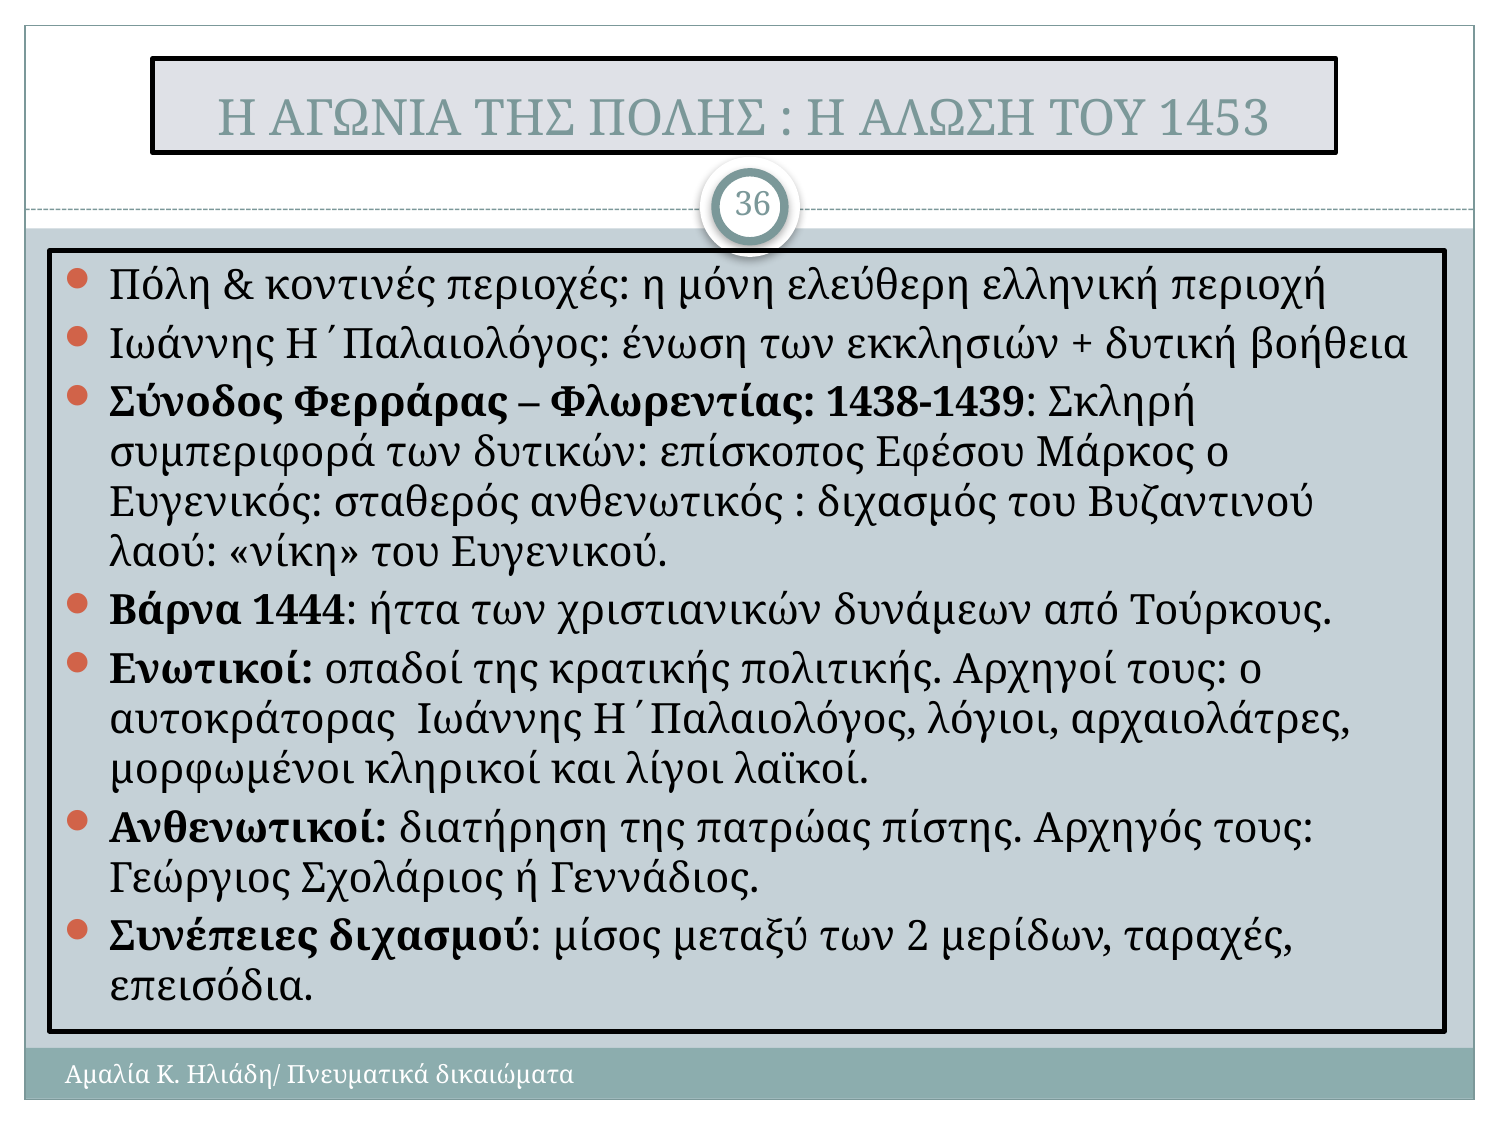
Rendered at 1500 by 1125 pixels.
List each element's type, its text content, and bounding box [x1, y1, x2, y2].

list Πόλη & κοντινές περιοχές: η μόνη ελεύθερη ελληνική περιοχή Ιωάννης Η΄Παλαιολόγος: ένωση των εκκλησιών + δυτική βοήθεια Σύνοδος Φερράρας – Φλωρεντίας: 1438-1439: Σκληρή συμπεριφορά των δυτικών: επίσκοπος Εφέσου Μάρκος ο Ευγενικός: σταθερός ανθενωτικός : διχασμός του Βυζαντινού λαού: «νίκη» του Ευγενικού. Βάρνα 1444: ήττα των χριστιανικών δυνάμεων από Τούρκους. Ενωτικοί: οπαδοί της κρατικής πολιτικής. Αρχηγοί τους: ο αυτοκράτορας Ιωάννης Η΄Παλαιολόγος, λόγιοι, αρχαιολάτρες, μορφωμένοι κληρικοί και λίγοι λαϊκοί. Ανθενωτικοί: διατήρηση της πατρώας πίστης. Αρχηγός τους: Γεώργιος Σχολάριος ή Γεννάδιος. Συνέπειες διχασμού: μίσος μεταξύ των 2 μερίδων, ταραχές, επεισόδια. [49, 250, 1445, 1032]
slide_number 36 [715, 168, 791, 241]
footer Αμαλία Κ. Ηλιάδη/ Πνευματικά δικαιώματα [50, 1051, 638, 1112]
title Η ΑΓΩΝΙΑ ΤΗΣ ΠΟΛΗΣ : Η ΑΛΩΣΗ ΤΟΥ 1453 [152, 58, 1336, 153]
